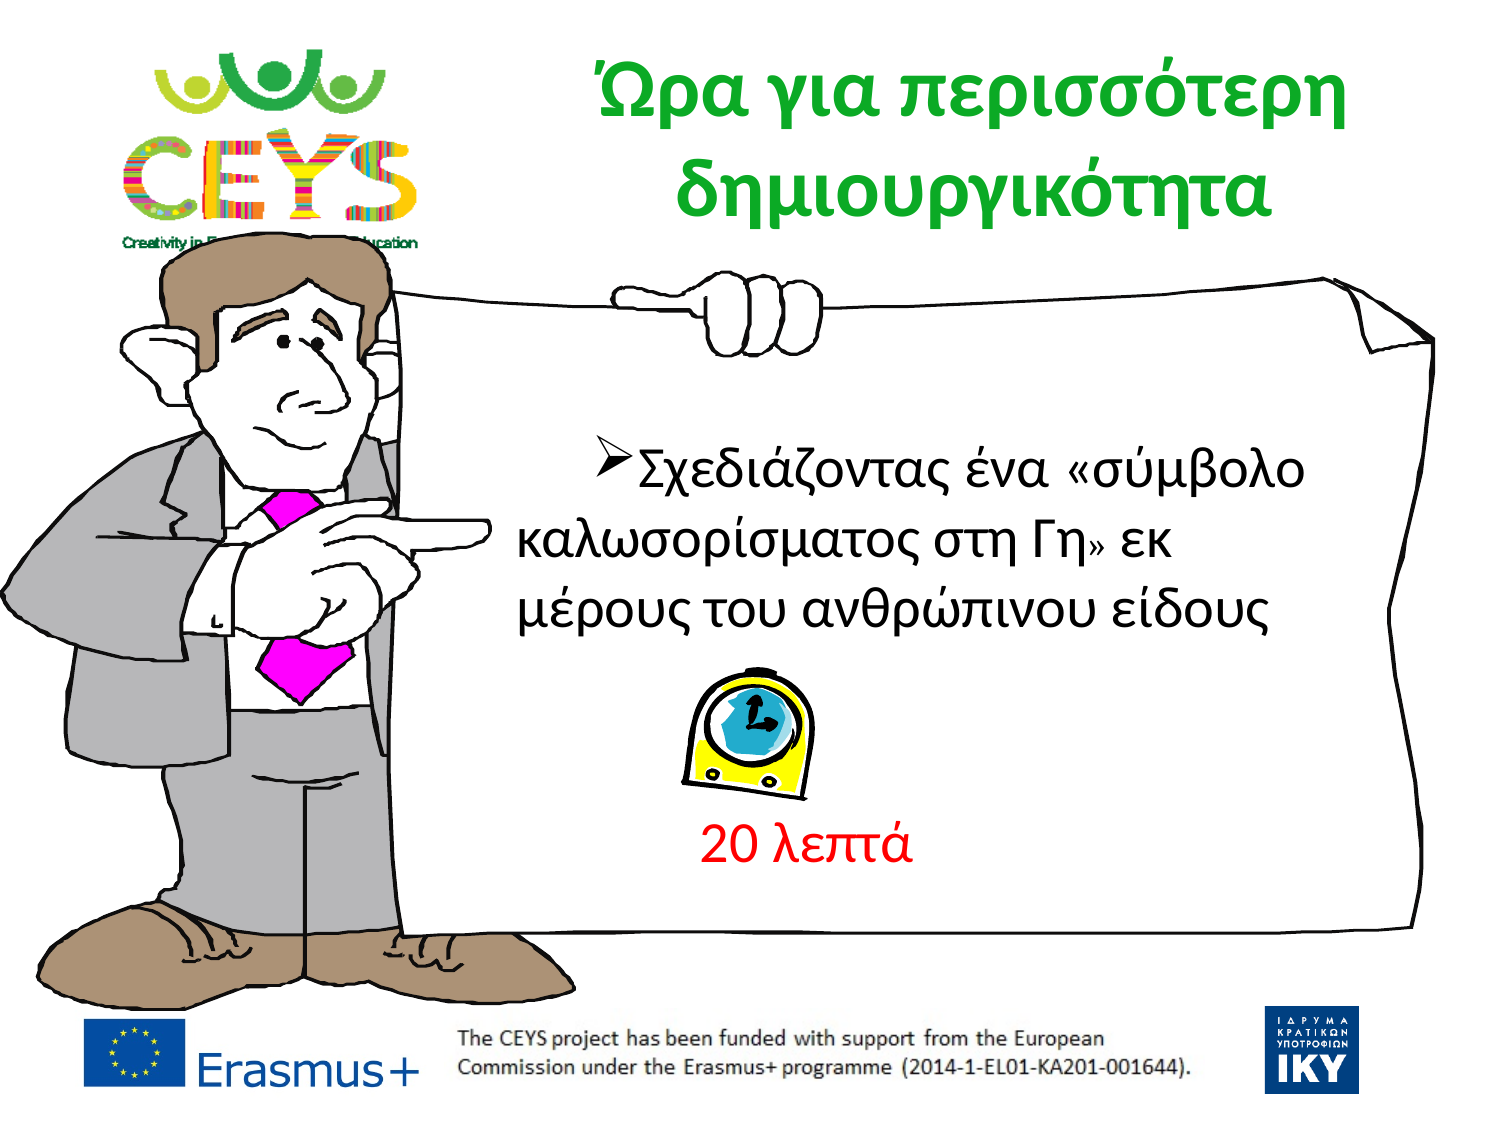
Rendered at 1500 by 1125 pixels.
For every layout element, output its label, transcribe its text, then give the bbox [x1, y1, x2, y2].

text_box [679, 665, 817, 803]
title Ώρα για περισσότερη δημιουργικότητα [537, 78, 1412, 189]
picture [444, 1012, 1205, 1097]
picture [64, 1012, 438, 1106]
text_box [0, 231, 1436, 1012]
picture [1264, 1012, 1359, 1094]
